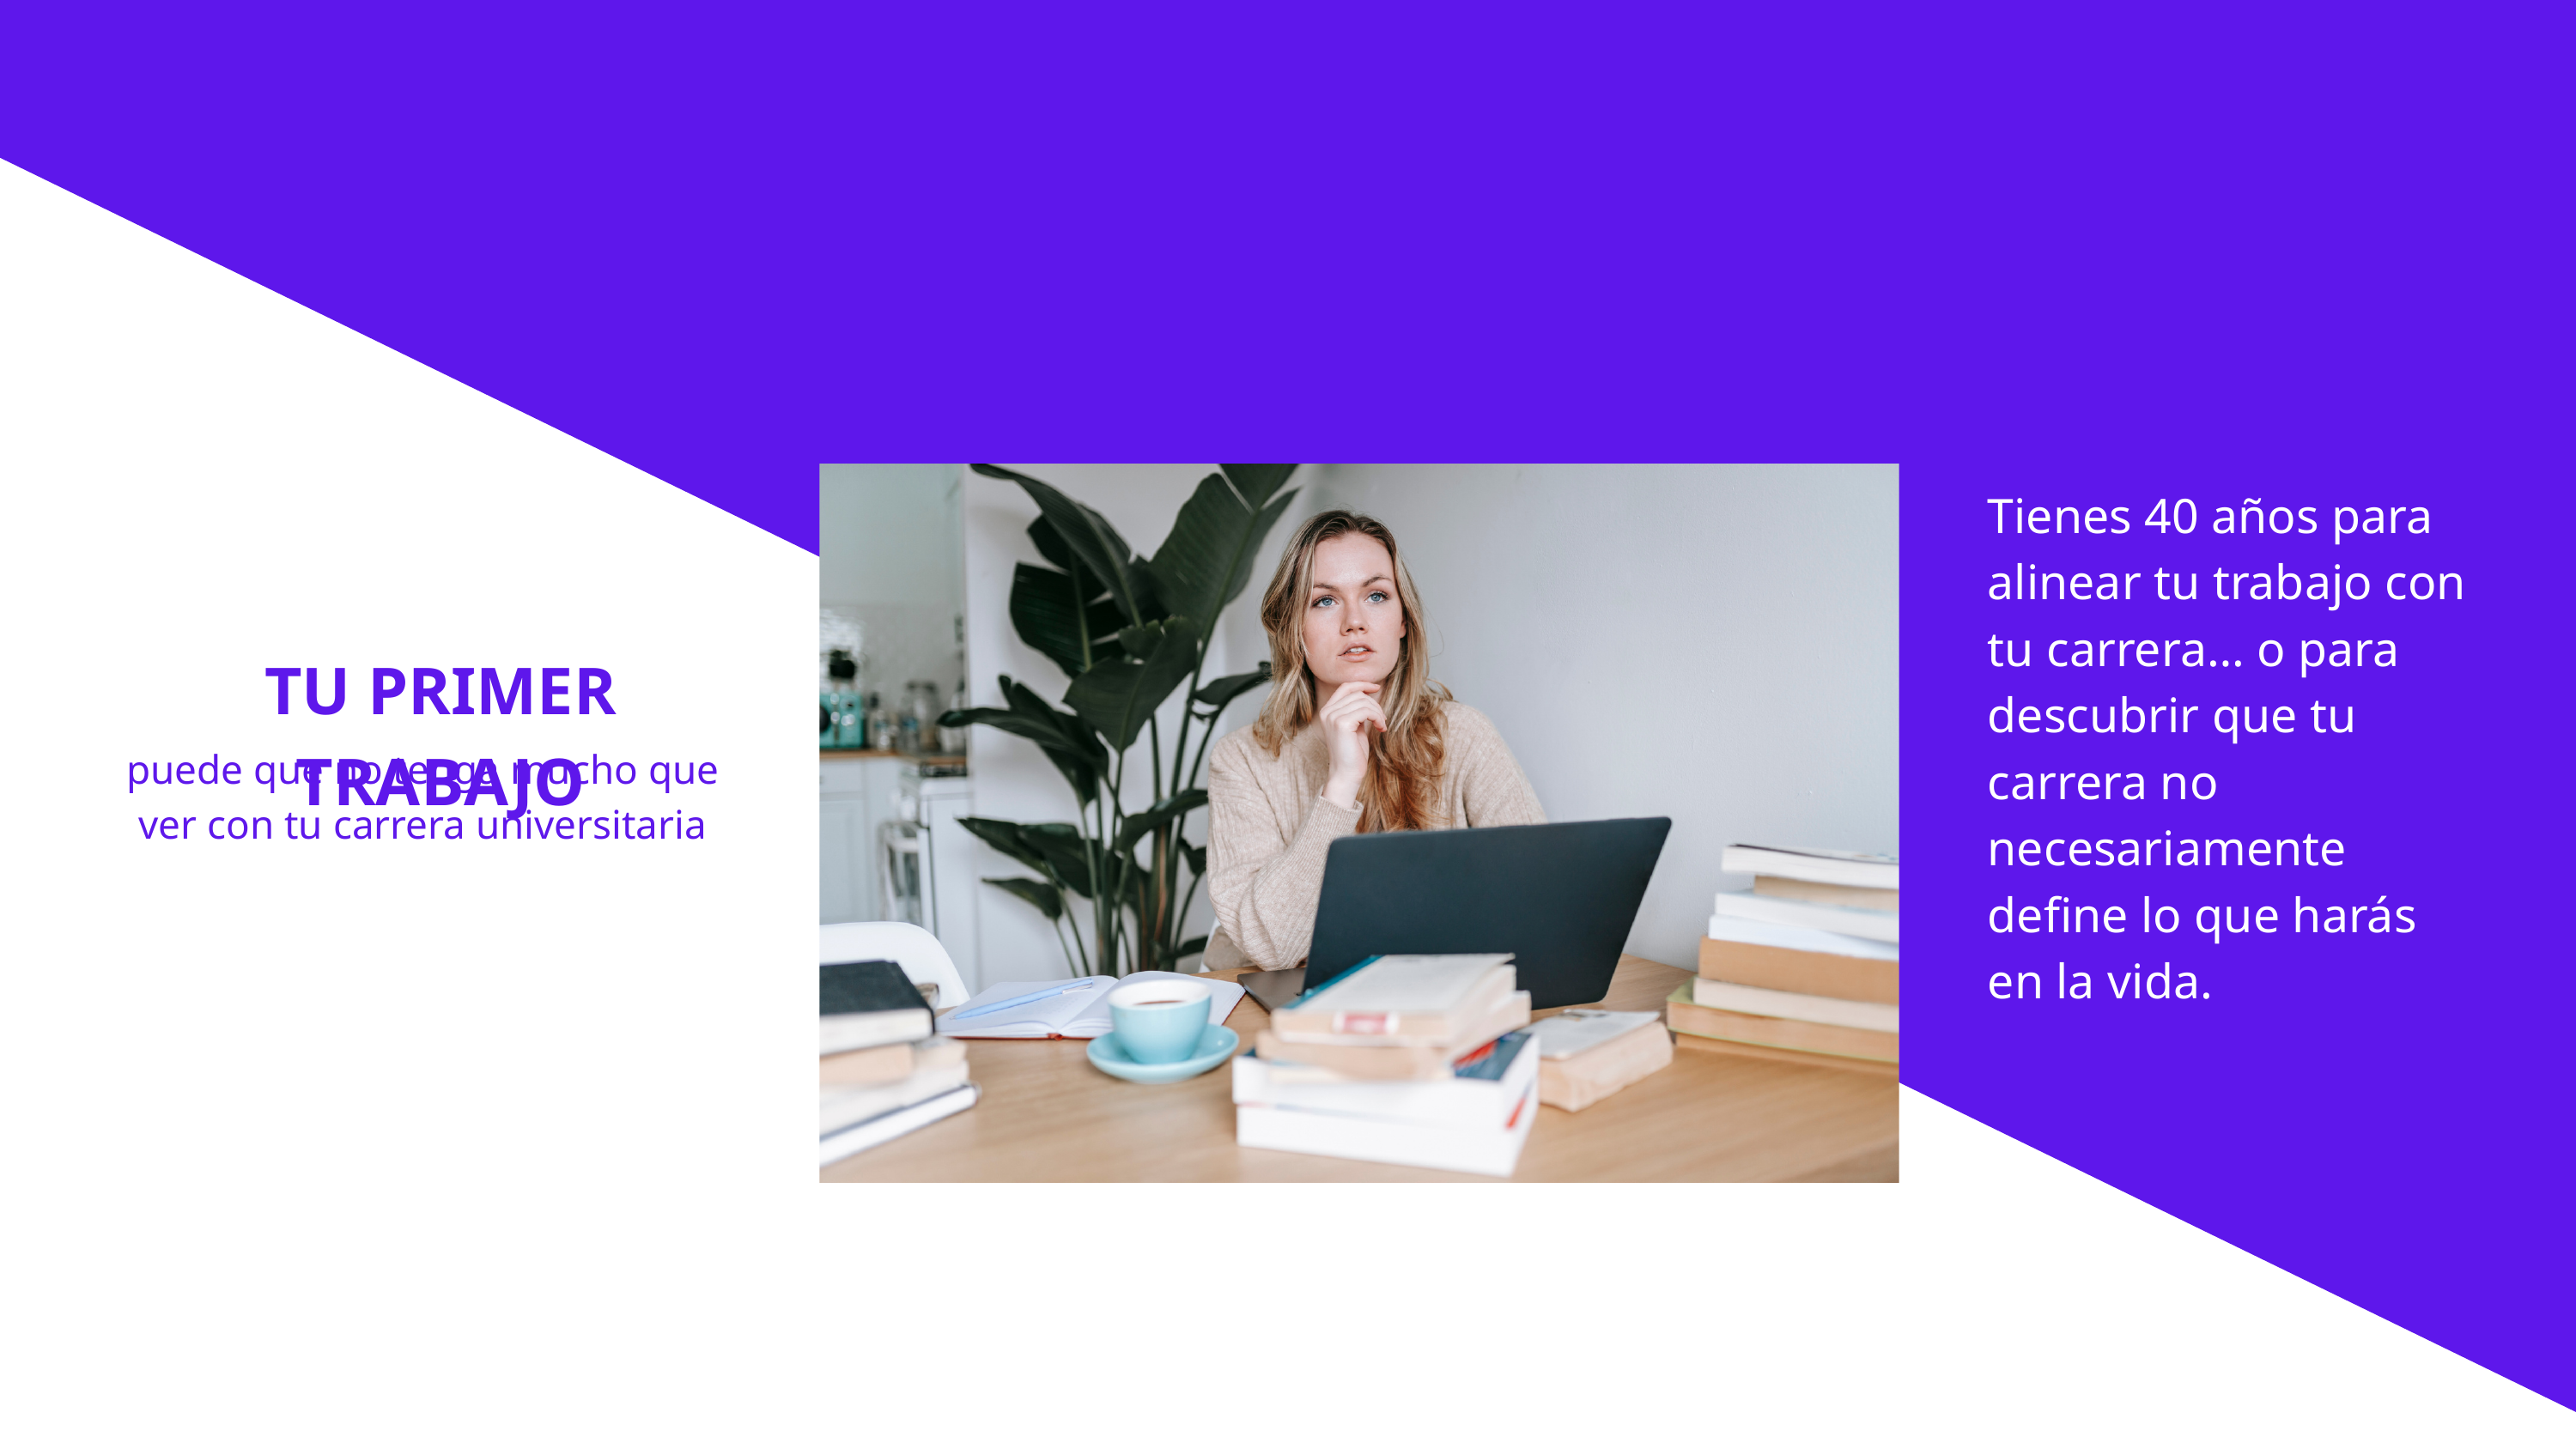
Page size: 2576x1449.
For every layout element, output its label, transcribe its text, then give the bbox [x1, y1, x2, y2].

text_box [2, 0, 2576, 828]
text_box [819, 838, 1899, 1183]
text_box puede que no tenga mucho que ver con tu carrera universitaria [115, 838, 731, 847]
text_box Tienes 40 años para alinear tu trabajo con tu carrera… o para descubrir que tu carrera no necesariamente define lo que harás en la vida. [1987, 838, 2477, 1009]
